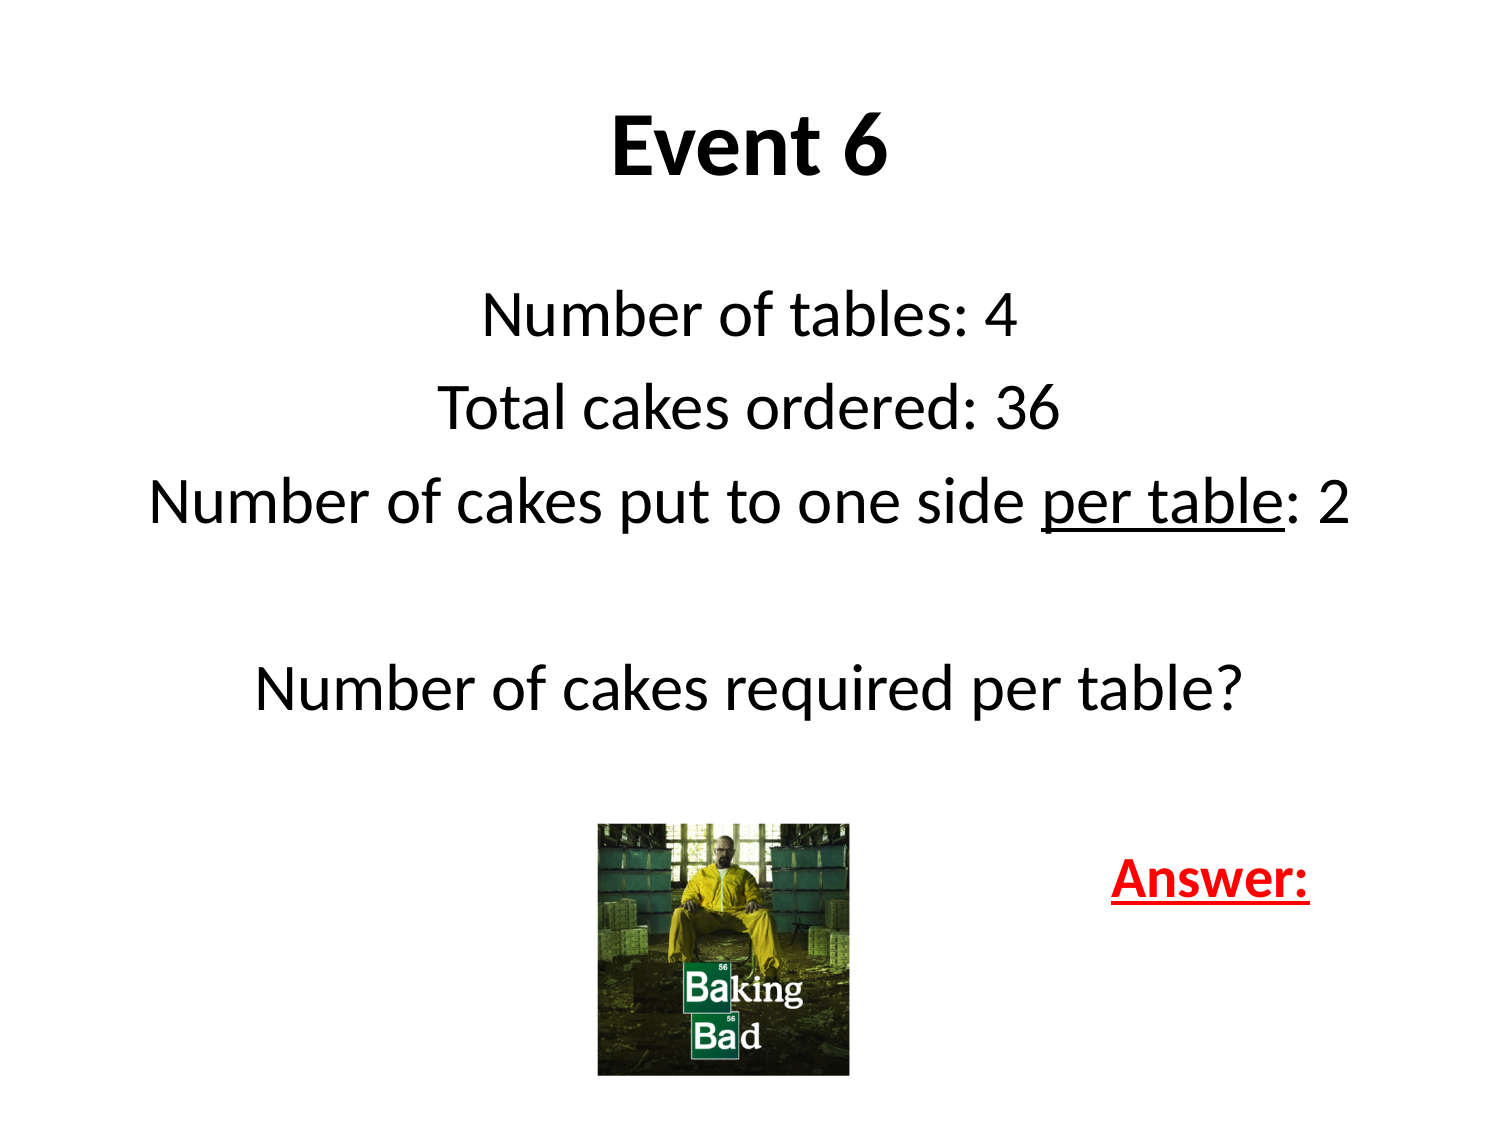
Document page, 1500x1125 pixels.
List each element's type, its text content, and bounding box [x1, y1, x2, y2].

picture [596, 822, 850, 1076]
list Number of tables: 4 Total cakes ordered: 36 Number of cakes put to one side per table: 2 Number of cakes required per table? [29, 262, 1471, 1005]
title Event 6 [75, 45, 1425, 233]
